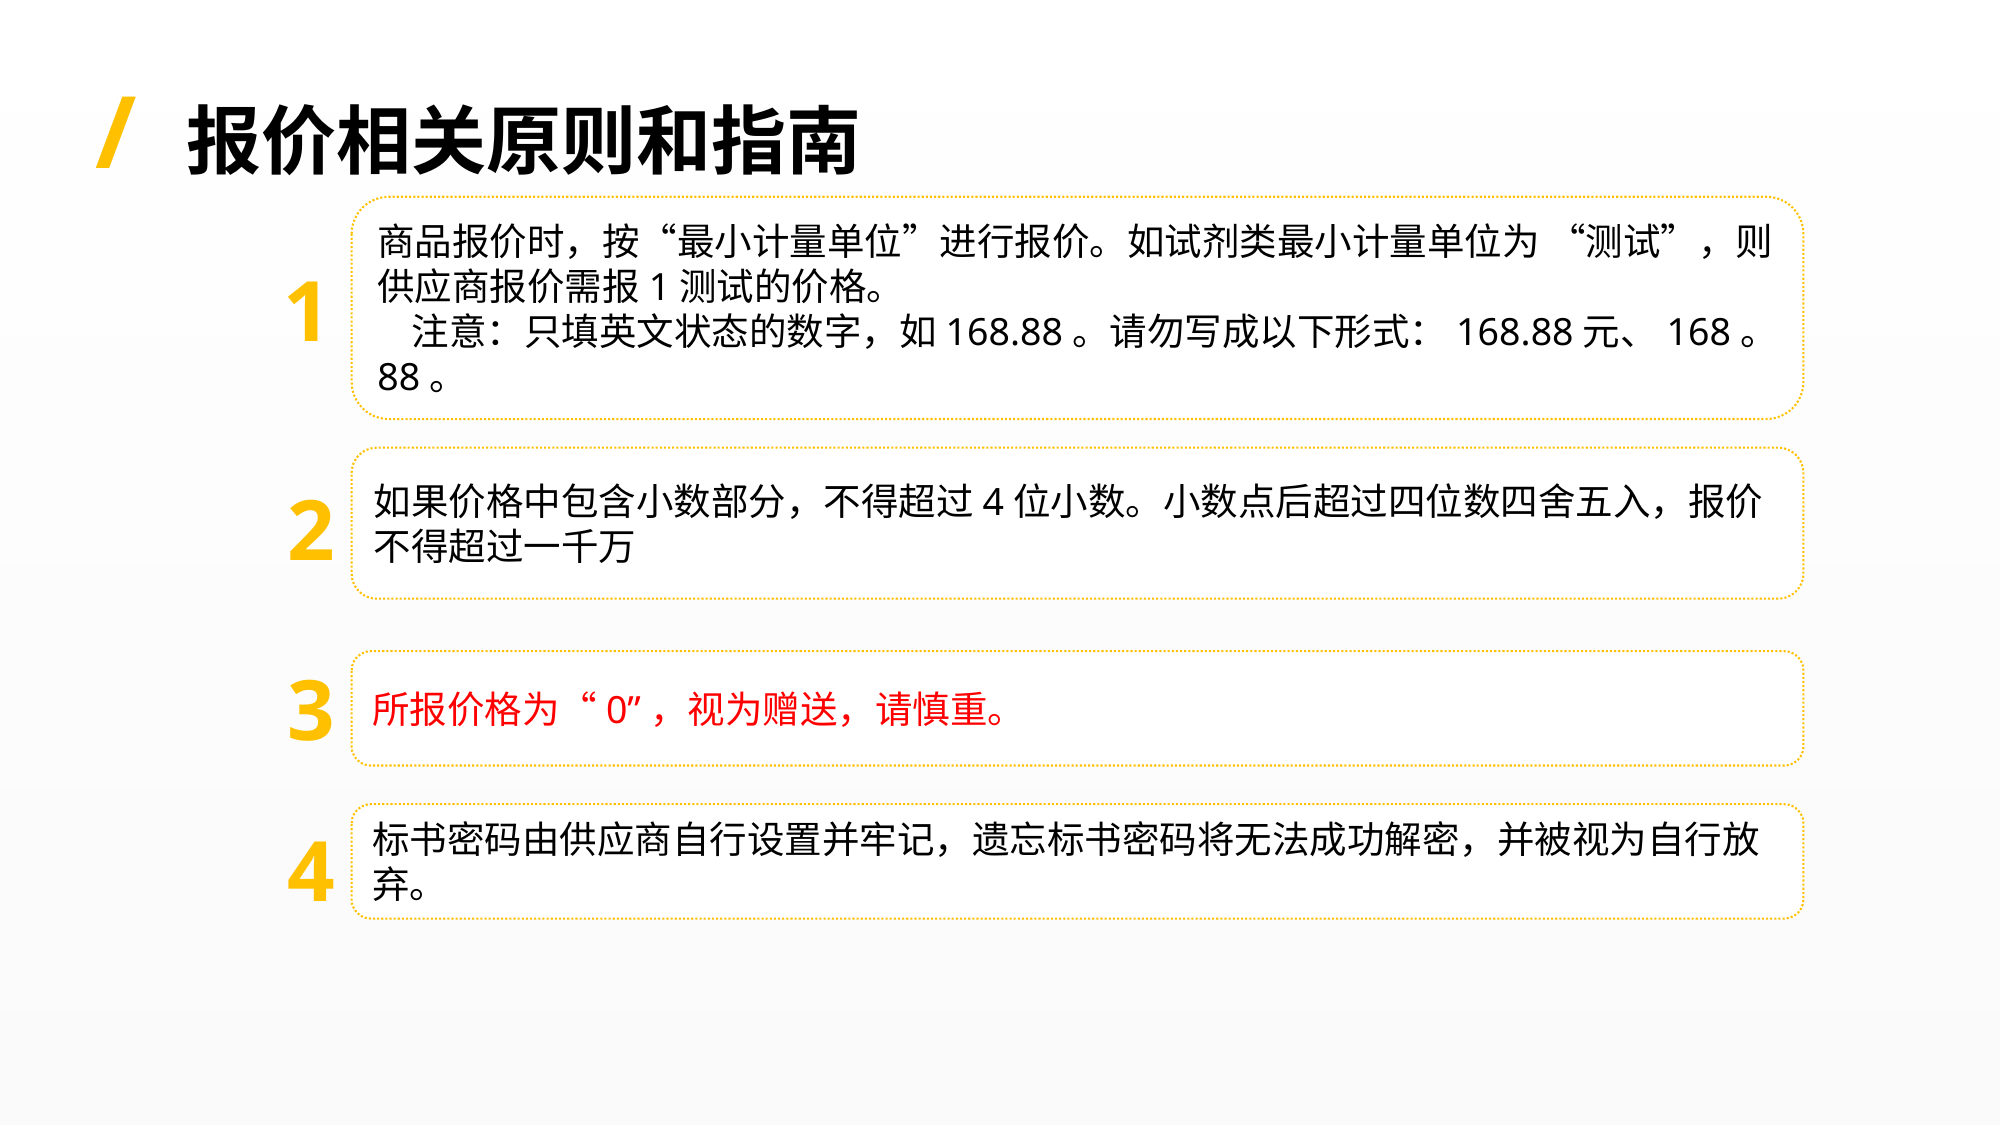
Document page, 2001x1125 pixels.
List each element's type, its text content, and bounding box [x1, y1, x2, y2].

text_box 所报价格为“0”，视为赠送，请慎重。 [351, 650, 1805, 767]
text_box 4 [267, 824, 356, 912]
text_box 标书密码由供应商自行设置并牢记，遗忘标书密码将无法成功解密，并被视为自行放弃。 [350, 803, 1805, 920]
text_box 如果价格中包含小数部分，不得超过4位小数。小数点后超过四位数四舍五入，报价不得超过一千万 [350, 446, 1805, 600]
text_box 1 [263, 264, 352, 352]
text_box 3 [267, 662, 356, 751]
text_box 2 [267, 483, 356, 571]
text_box / 报价相关原则和指南 [80, 61, 1264, 196]
text_box 商品报价时，按“最小计量单位”进行报价。如试剂类最小计量单位为 “测试”，则供应商报价需报1测试的价格。 注意：只填英文状态的数字，如168.88。请勿写成以下形式：168.88元、168。88。 [350, 195, 1805, 421]
